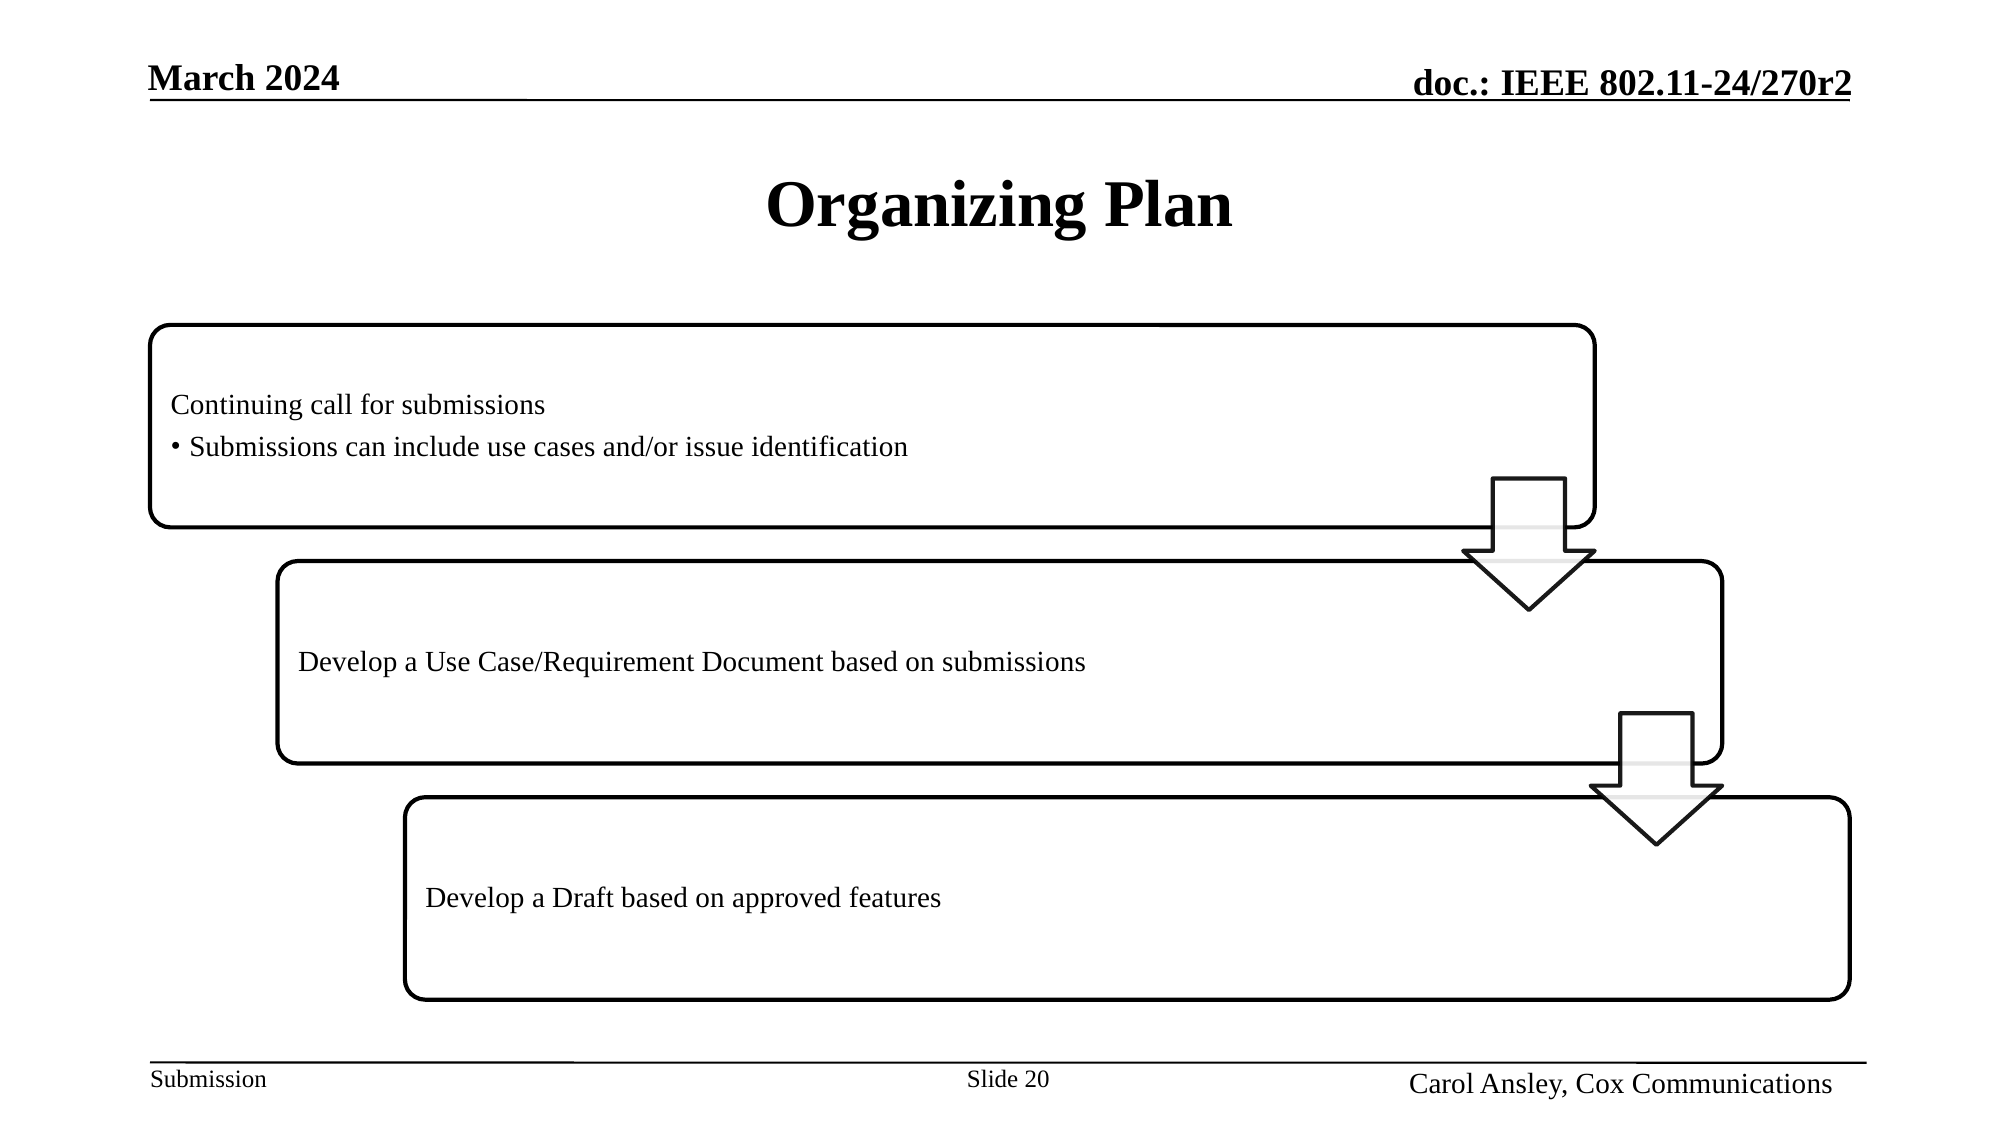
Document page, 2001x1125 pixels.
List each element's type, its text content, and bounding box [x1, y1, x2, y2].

slide_number Slide 20 [950, 1061, 1067, 1123]
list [149, 324, 1850, 1000]
title Organizing Plan [149, 112, 1850, 288]
